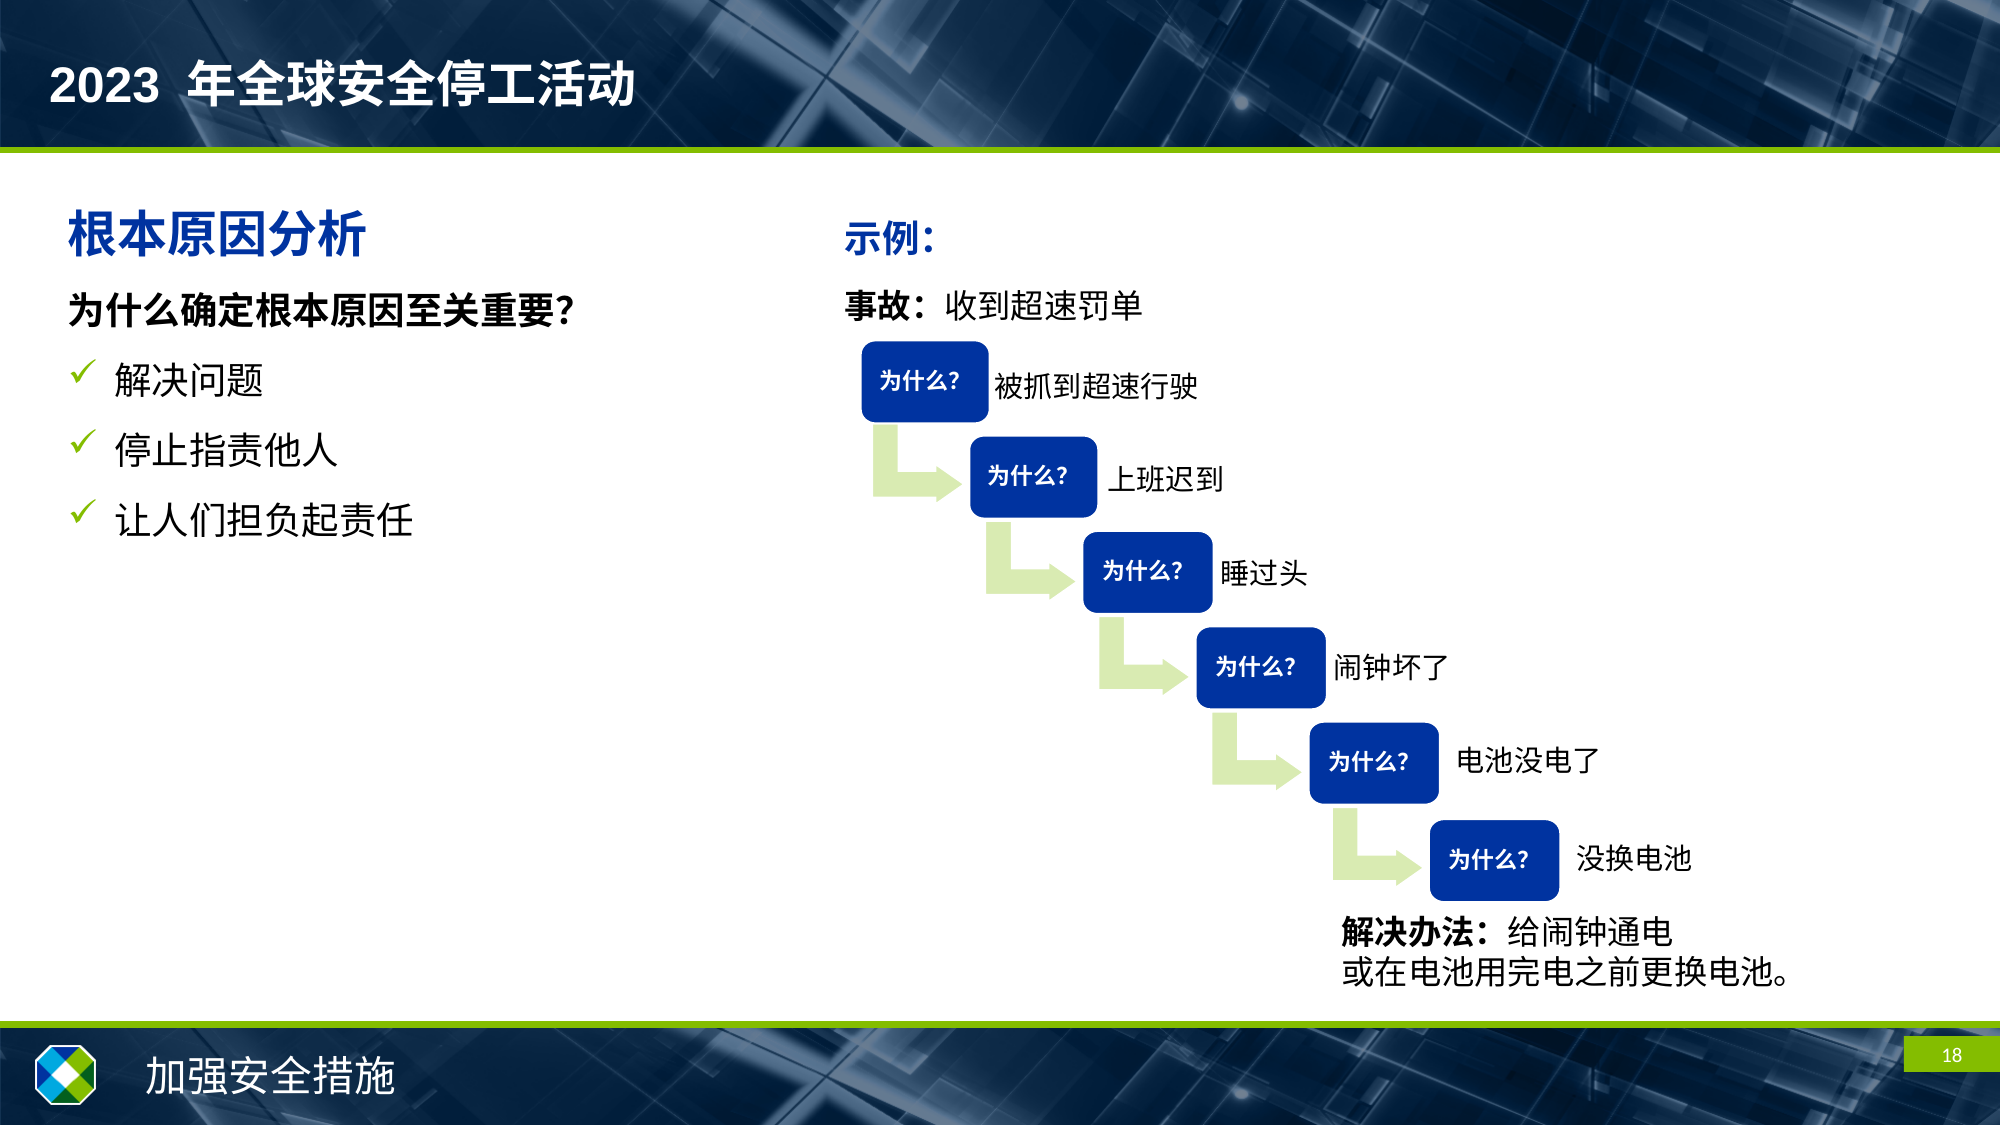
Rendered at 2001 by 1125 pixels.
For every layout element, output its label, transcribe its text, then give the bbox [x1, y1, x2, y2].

text_box 根本原因分析 为什么确定根本原因至关重要？ 解决问题 停止指责他人 让人们担负起责任 [52, 194, 689, 550]
text_box 解决办法：给闹钟通电 或在电池用完电之前更换电池。 [1326, 904, 1948, 999]
text_box 被抓到超速行驶 [987, 349, 1429, 427]
text_box 为什么？ [1427, 818, 1560, 904]
text_box 为什么？ [968, 434, 1100, 520]
text_box 电池没电了 [1440, 723, 1882, 802]
picture [0, 1025, 2000, 1125]
text_box [984, 520, 1080, 604]
text_box 睡过头 [1213, 536, 1656, 614]
text_box 为什么？ [1081, 529, 1213, 616]
text_box 为什么？ [1194, 625, 1326, 711]
text_box 示例： 事故：收到超速罚单 [829, 207, 1949, 333]
text_box 没换电池 [1560, 821, 2000, 899]
text_box 为什么？ [1307, 720, 1440, 806]
text_box [1097, 616, 1193, 700]
text_box 为什么？ [859, 339, 990, 425]
text_box [1330, 806, 1426, 891]
text_box [870, 424, 967, 507]
text_box 上班迟到 [1100, 442, 1542, 521]
text_box [1210, 711, 1306, 795]
text_box 闹钟坏了 [1326, 630, 1769, 708]
picture [0, 0, 2000, 149]
